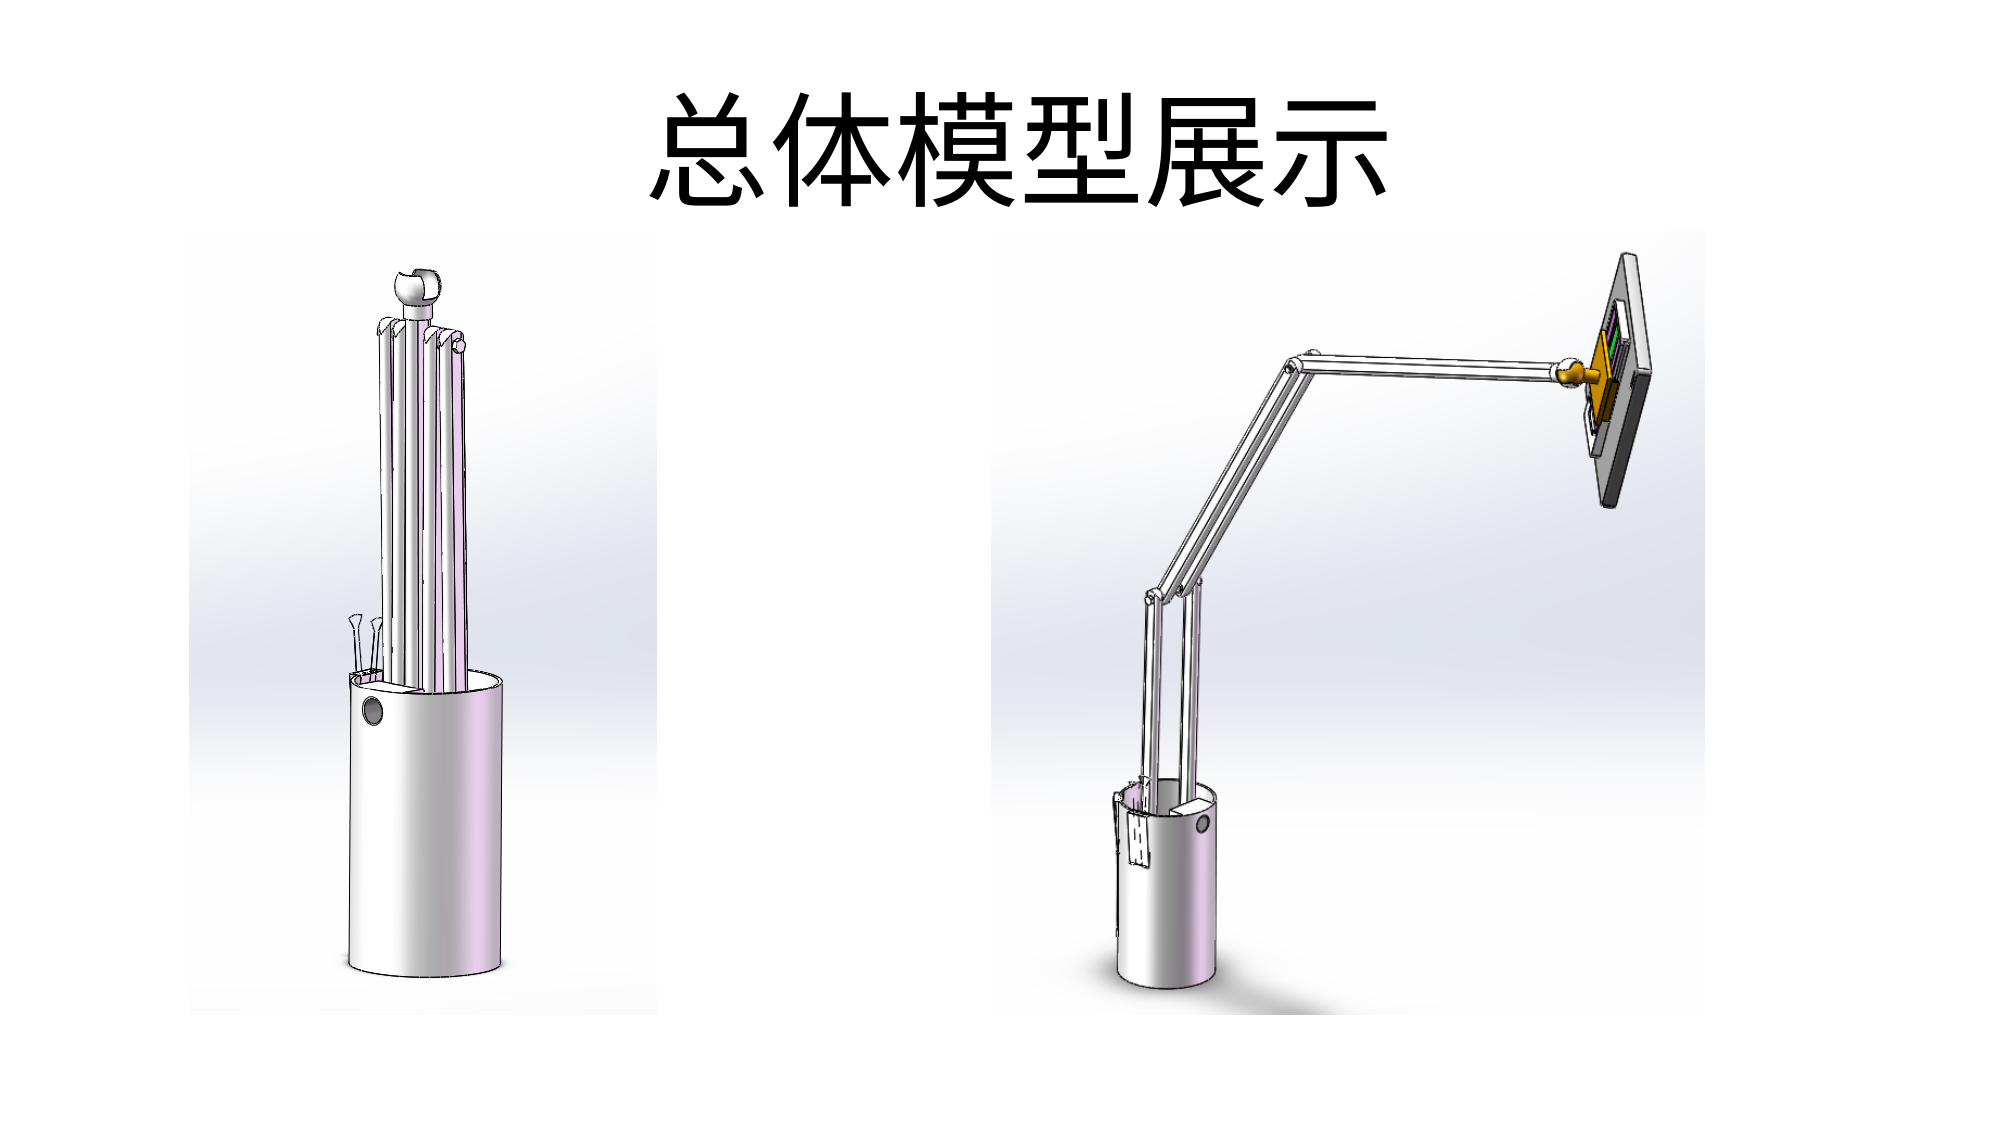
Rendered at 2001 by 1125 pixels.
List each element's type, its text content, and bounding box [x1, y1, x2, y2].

title 总体模型展示 [361, 52, 1677, 232]
picture [189, 231, 657, 1015]
picture [991, 231, 1705, 1015]
